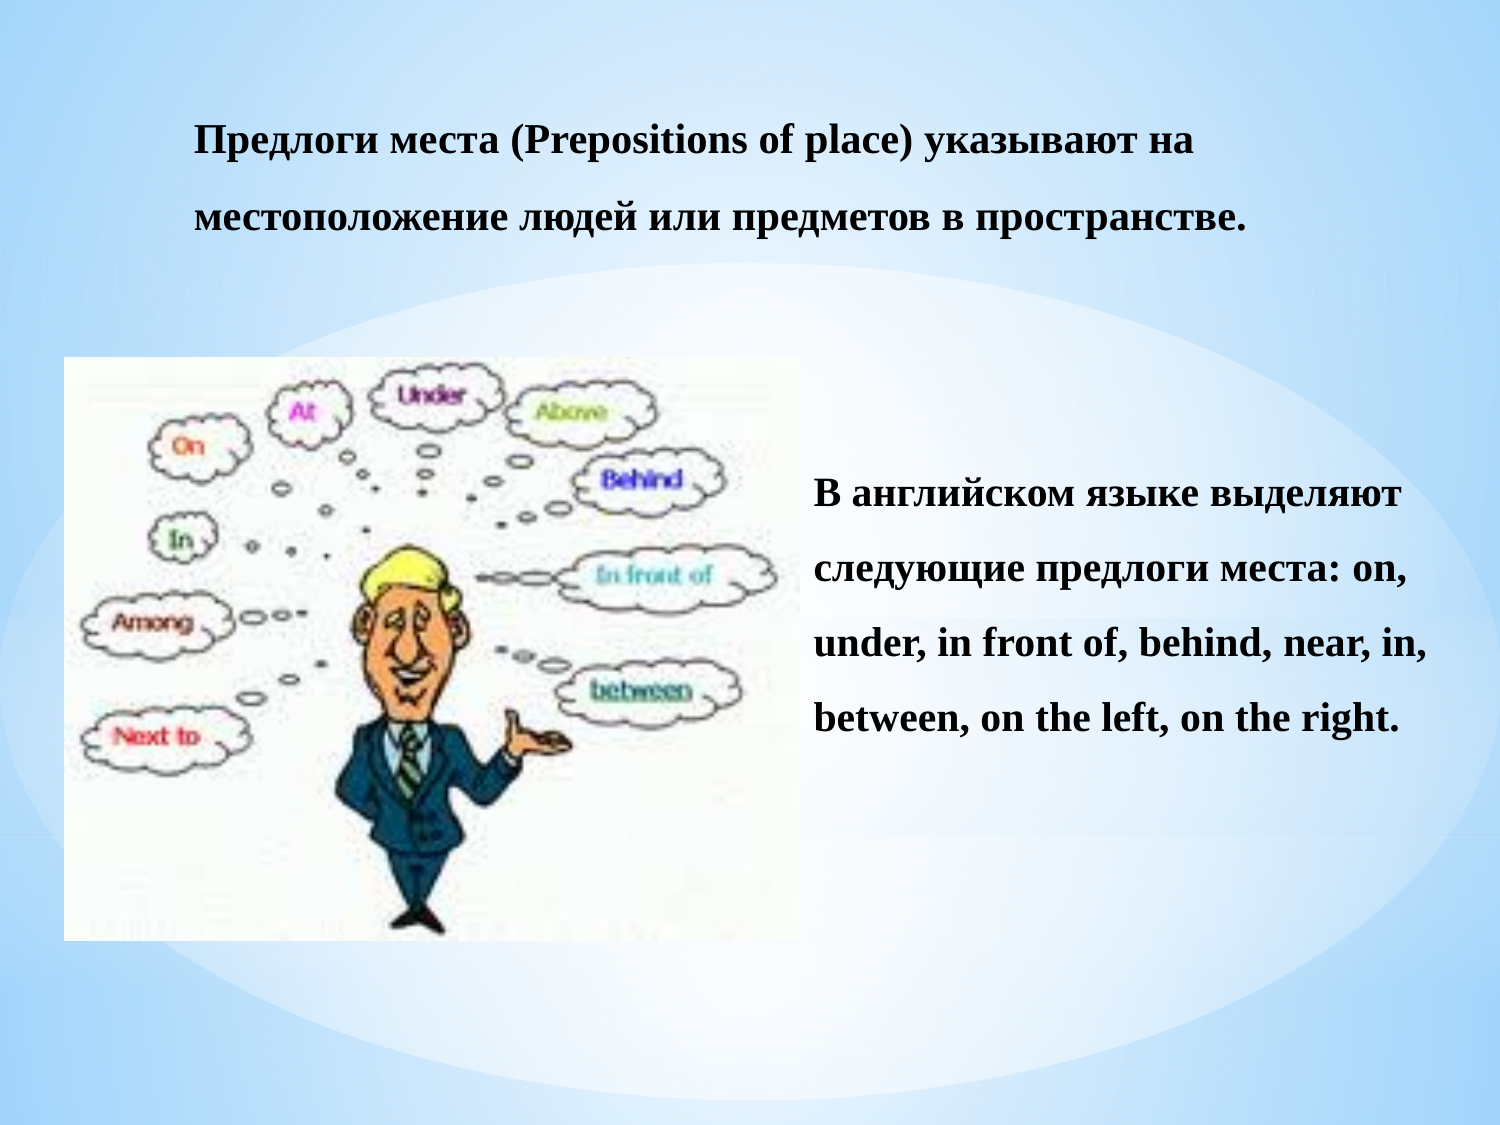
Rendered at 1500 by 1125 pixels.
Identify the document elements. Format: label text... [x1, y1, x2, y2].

text_box В английском языке выделяют следующие предлоги места: on, under, in front of, behind, near, in, between, on the left, on the right. [805, 432, 1486, 748]
list Предлоги места (Prepositions of place) указывают на местоположение людей или предметов в пространстве. [171, 78, 1270, 268]
picture [64, 357, 801, 941]
